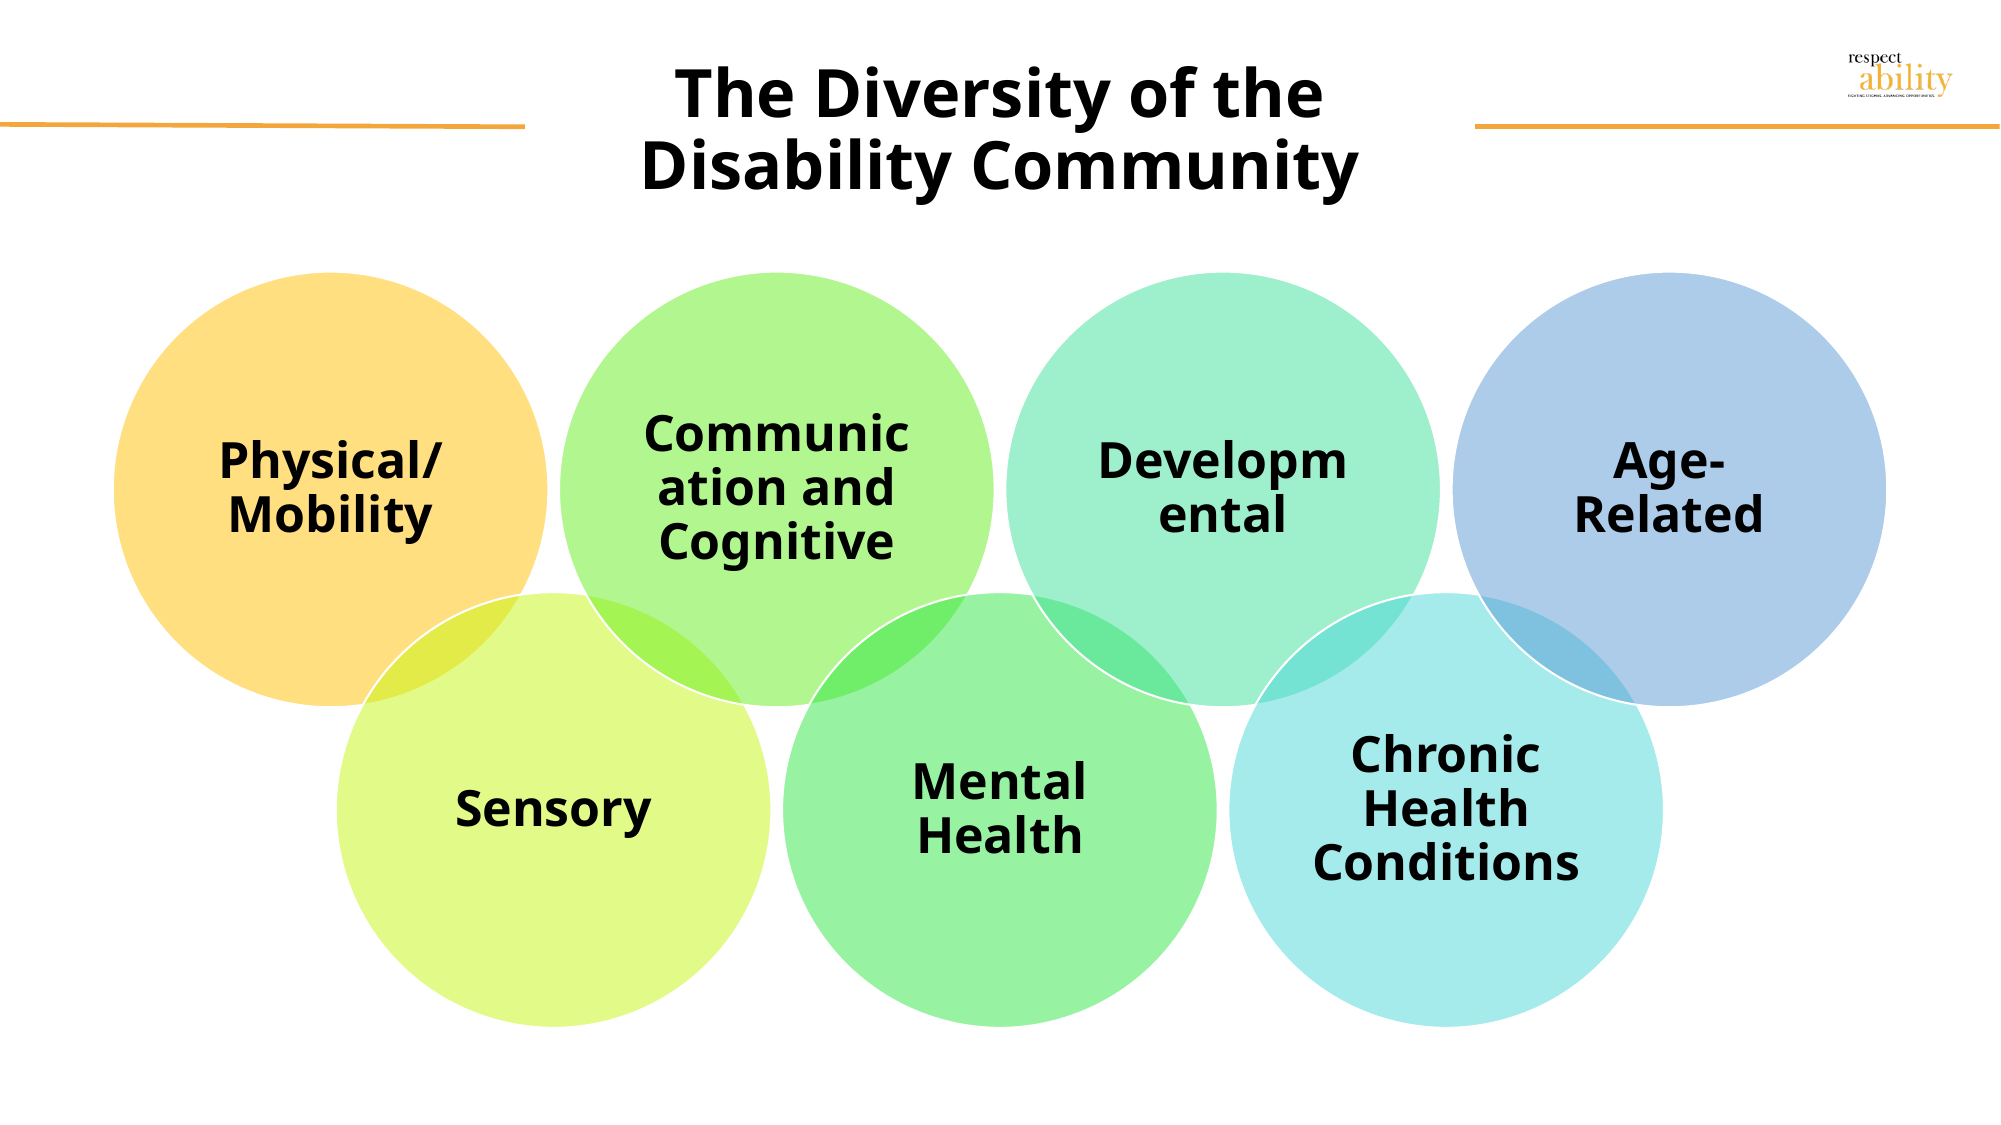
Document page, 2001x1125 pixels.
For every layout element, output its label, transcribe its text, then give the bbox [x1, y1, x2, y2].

title The Diversity of the Disability Community [525, 23, 1475, 185]
picture [1845, 50, 1954, 99]
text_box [112, 185, 1888, 1114]
